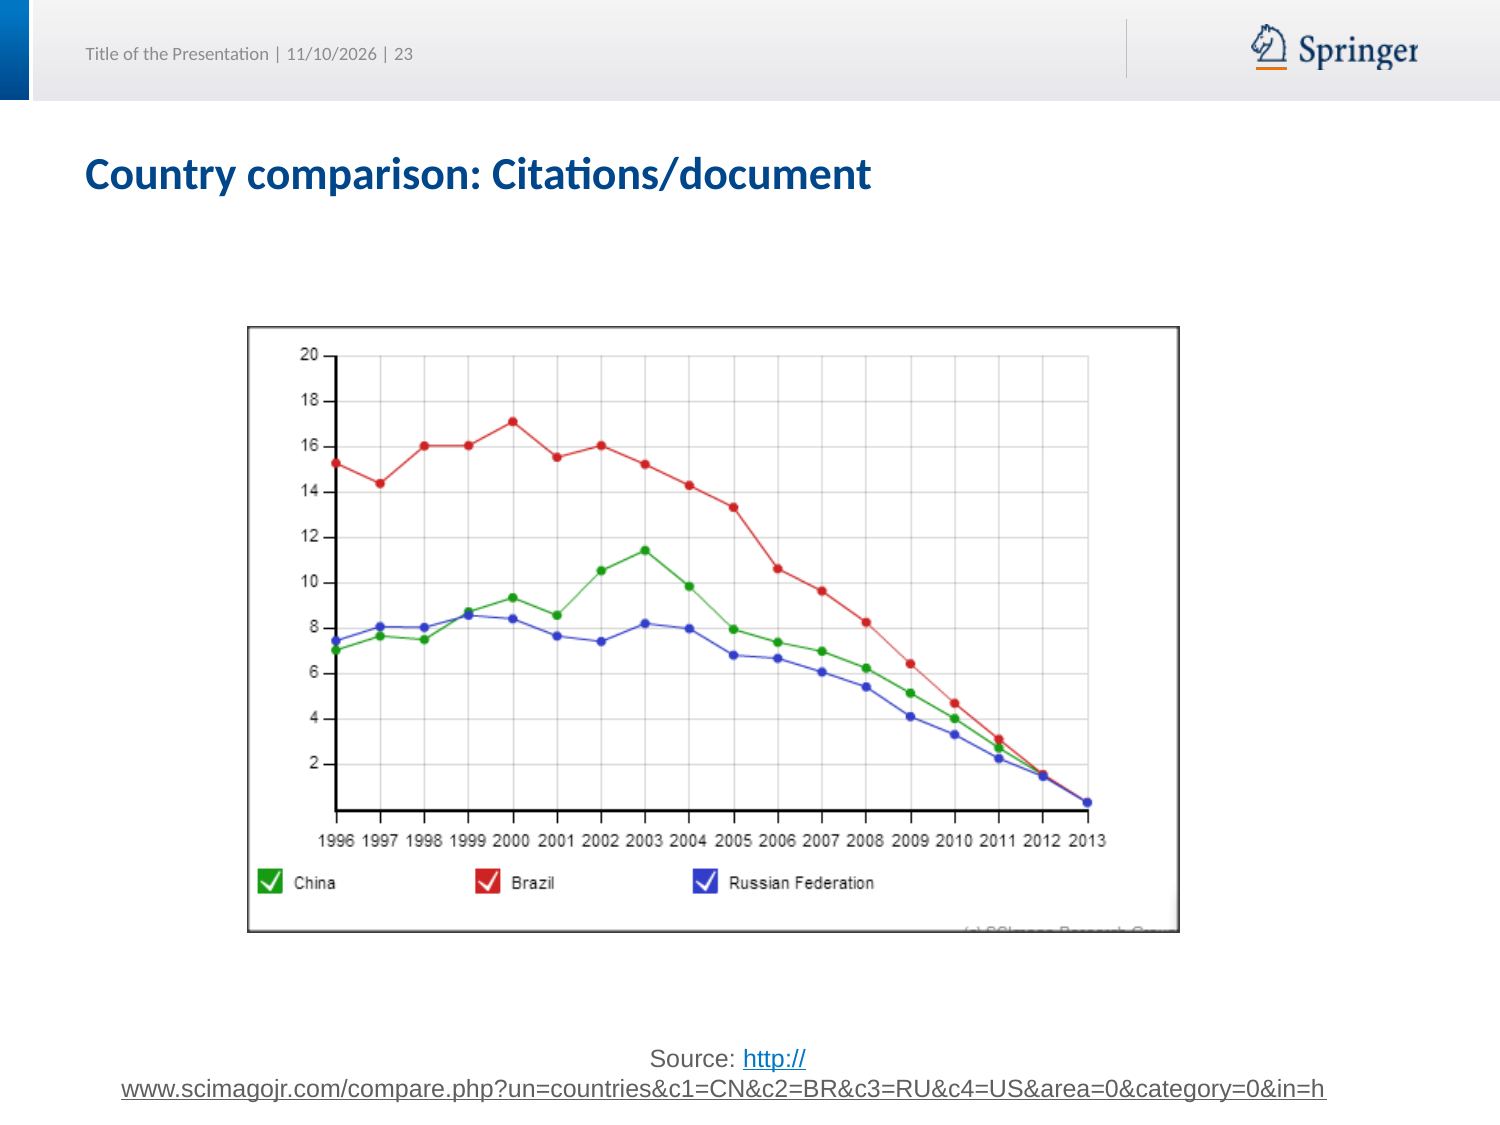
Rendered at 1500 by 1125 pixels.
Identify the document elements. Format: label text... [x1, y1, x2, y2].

title Country comparison: Citations/document [85, 150, 1424, 201]
picture [247, 325, 1180, 933]
text_box Source: http://www.scimagojr.com/compare.php?un=countries&c1=CN&c2=BR&c3=RU&c4=US&area=0&category=0&in=h [41, 1034, 1415, 1110]
picture [33, 0, 1500, 101]
